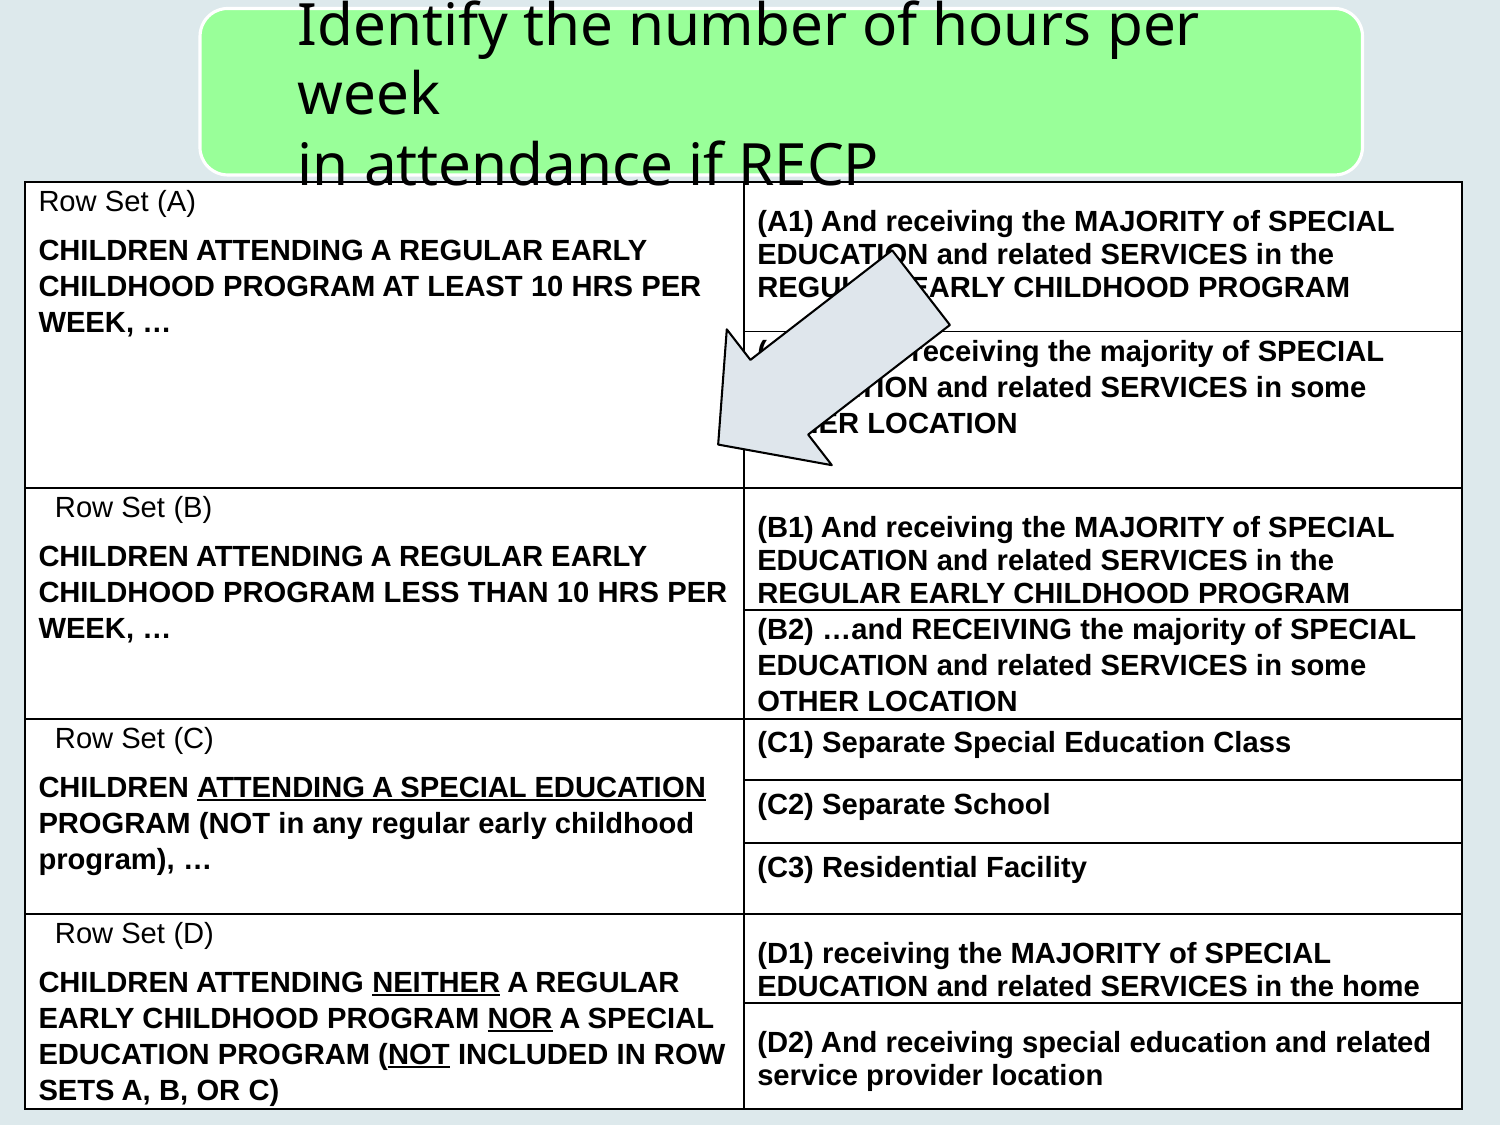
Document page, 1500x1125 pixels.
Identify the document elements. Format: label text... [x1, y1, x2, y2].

table_cell (C2) Separate School [745, 781, 1461, 842]
text_box Identify the number of hours per week in attendance if RECP [198, 6, 1365, 177]
table_header Row Set (A) CHILDREN ATTENDING A REGULAR EARLY CHILDHOOD PROGRAM AT LEAST 10 HRS PER WEEK, … [26, 183, 743, 487]
table_cell Row Set (B) CHILDREN ATTENDING A REGULAR EARLY CHILDHOOD PROGRAM LESS THAN 10 HRS PER WEEK, … [26, 489, 743, 718]
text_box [733, 237, 906, 495]
table_cell (D1) receiving the MAJORITY of SPECIAL EDUCATION and related SERVICES in the home [745, 915, 1461, 1002]
table_cell Row Set (D) CHILDREN ATTENDING NEITHER A REGULAR EARLY CHILDHOOD PROGRAM NOR A SPECIAL EDUCATION PROGRAM (NOT INCLUDED IN ROW SETS A, B, OR C) [26, 915, 743, 1108]
table_cell (D2) And receiving special education and related service provider location [745, 1004, 1461, 1108]
table_cell (A2) …and receiving the majority of SPECIAL EDUCATION and related SERVICES in some OTHER LOCATION [911, 332, 1461, 487]
table_header (A1) And receiving the MAJORITY of SPECIAL EDUCATION and related SERVICES in the REGULAR EARLY CHILDHOOD PROGRAM [745, 183, 1461, 331]
table_cell (B2) …and RECEIVING the majority of SPECIAL EDUCATION and related SERVICES in some OTHER LOCATION [745, 611, 1461, 718]
table_cell Row Set (C) CHILDREN ATTENDING A SPECIAL EDUCATION PROGRAM (NOT in any regular early childhood program), … [26, 720, 743, 913]
table_cell (C3) Residential Facility [745, 844, 1461, 913]
table_cell (B1) And receiving the MAJORITY of SPECIAL EDUCATION and related SERVICES in the REGULAR EARLY CHILDHOOD PROGRAM [745, 489, 1461, 609]
table_cell (C1) Separate Special Education Class [745, 720, 1461, 779]
